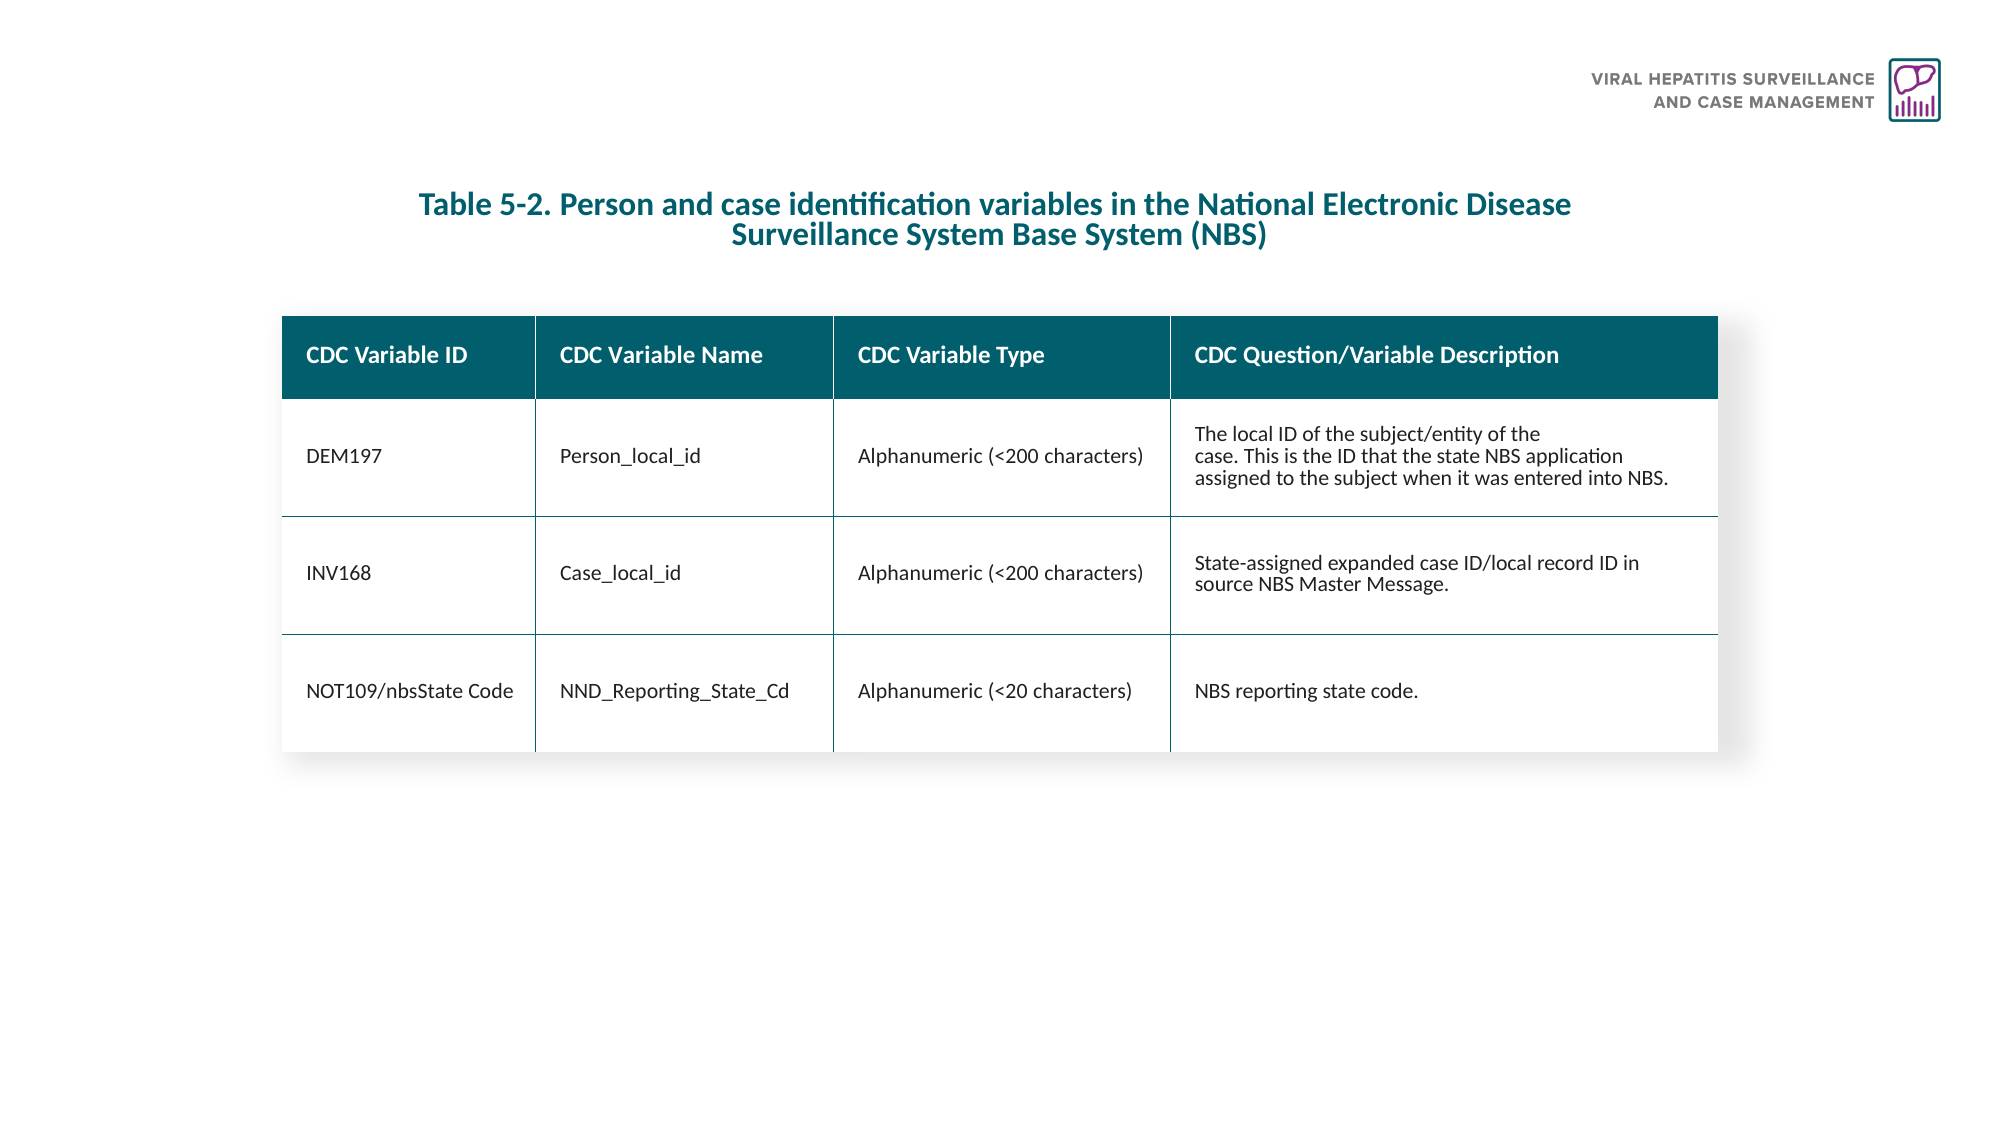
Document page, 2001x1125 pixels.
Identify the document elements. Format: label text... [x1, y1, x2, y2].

table_cell NBS reporting state code. [1171, 635, 1718, 752]
table_cell Alphanumeric (<200 characters) [834, 399, 1170, 516]
table_cell Case_local_id [536, 517, 833, 634]
title Table 5-2. Person and case identification variables in the National Electronic Disease Surveillance System Base System (NBS) [281, 166, 1719, 278]
table_cell Alphanumeric (<200 characters) [834, 517, 1170, 634]
table_cell DEM197 [282, 399, 535, 516]
table_header CDC Question/Variable Description [1171, 316, 1718, 399]
table_cell Person_local_id [536, 399, 833, 516]
table_cell State-assigned expanded case ID/local record ID in source NBS Master Message. [1171, 517, 1718, 634]
table_cell The local ID of the subject/entity of the case. This is the ID that the state NBS application assigned to the subject when it was entered into NBS. [1171, 399, 1718, 516]
table_cell NOT109/nbsState Code [282, 635, 535, 752]
table_cell NND_Reporting_State_Cd [536, 635, 833, 752]
table_header CDC Variable Name [536, 316, 833, 399]
table_cell INV168 [282, 517, 535, 634]
table_header CDC Variable ID [282, 316, 535, 399]
picture [1591, 58, 1941, 122]
table_header CDC Variable Type [834, 316, 1170, 399]
table_cell Alphanumeric (<20 characters) [834, 635, 1170, 752]
